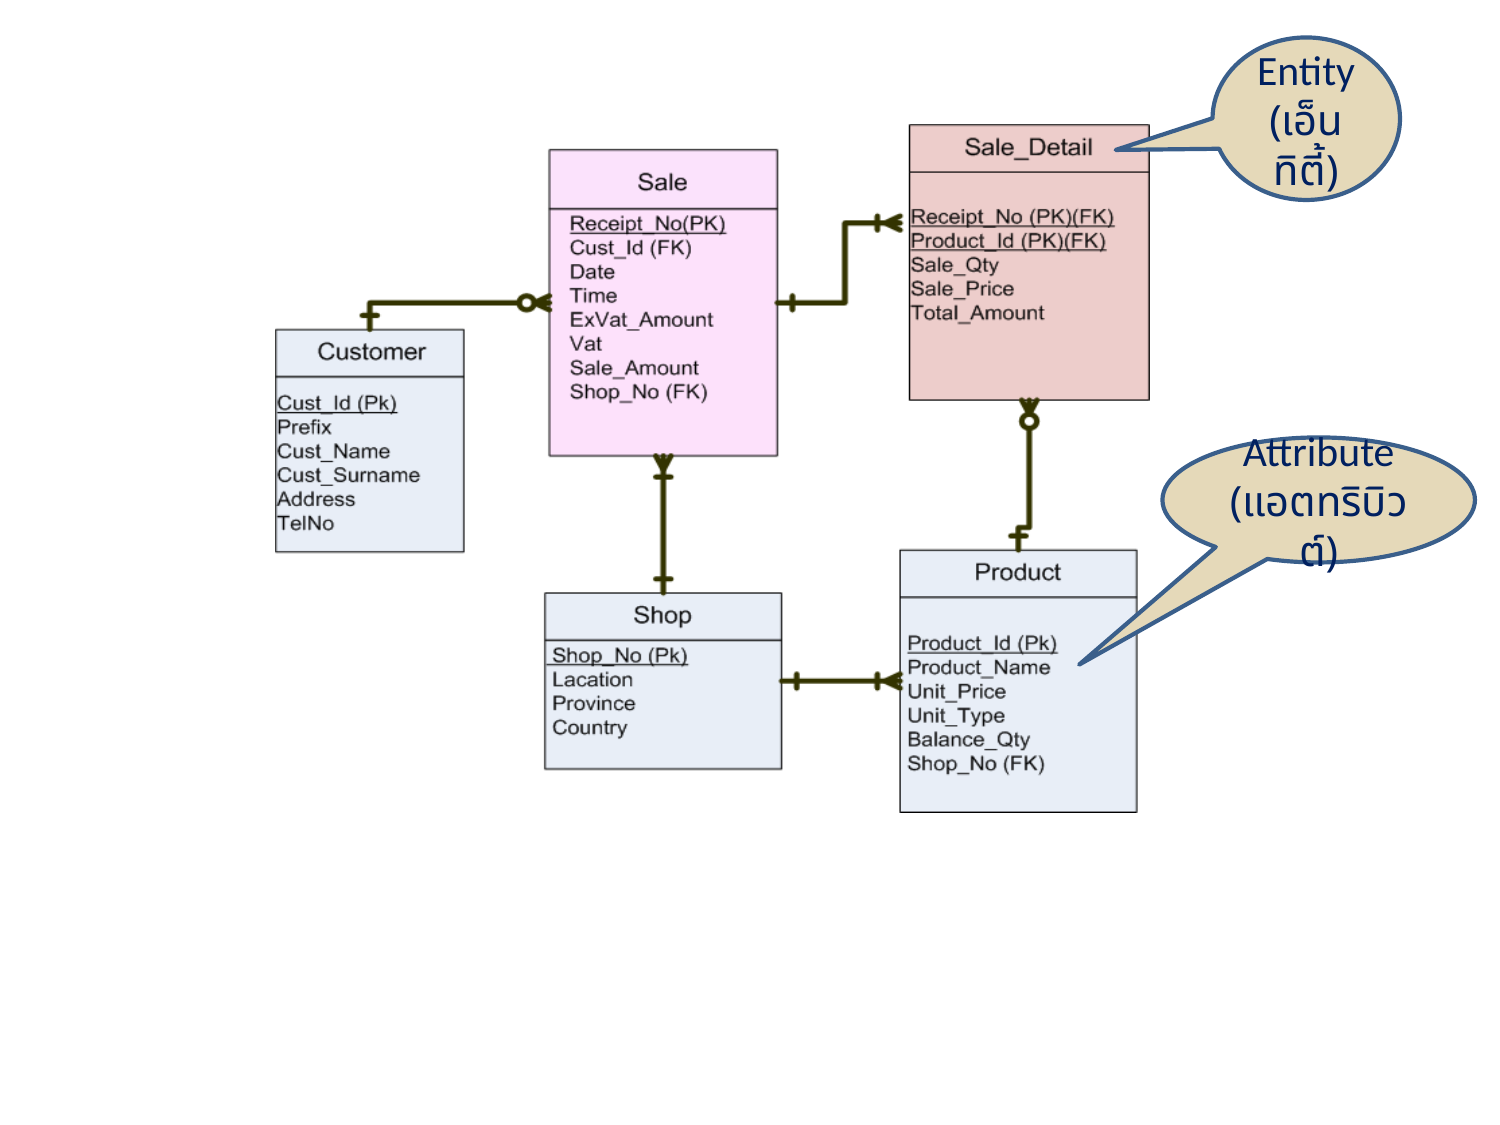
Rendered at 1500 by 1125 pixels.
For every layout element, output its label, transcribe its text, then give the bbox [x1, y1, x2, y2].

text_box Attribute (แอตทริบิวต์) [1154, 435, 1478, 626]
text_box Entity (เอ็นทิตี้) [1154, 35, 1403, 203]
picture [274, 124, 1151, 813]
